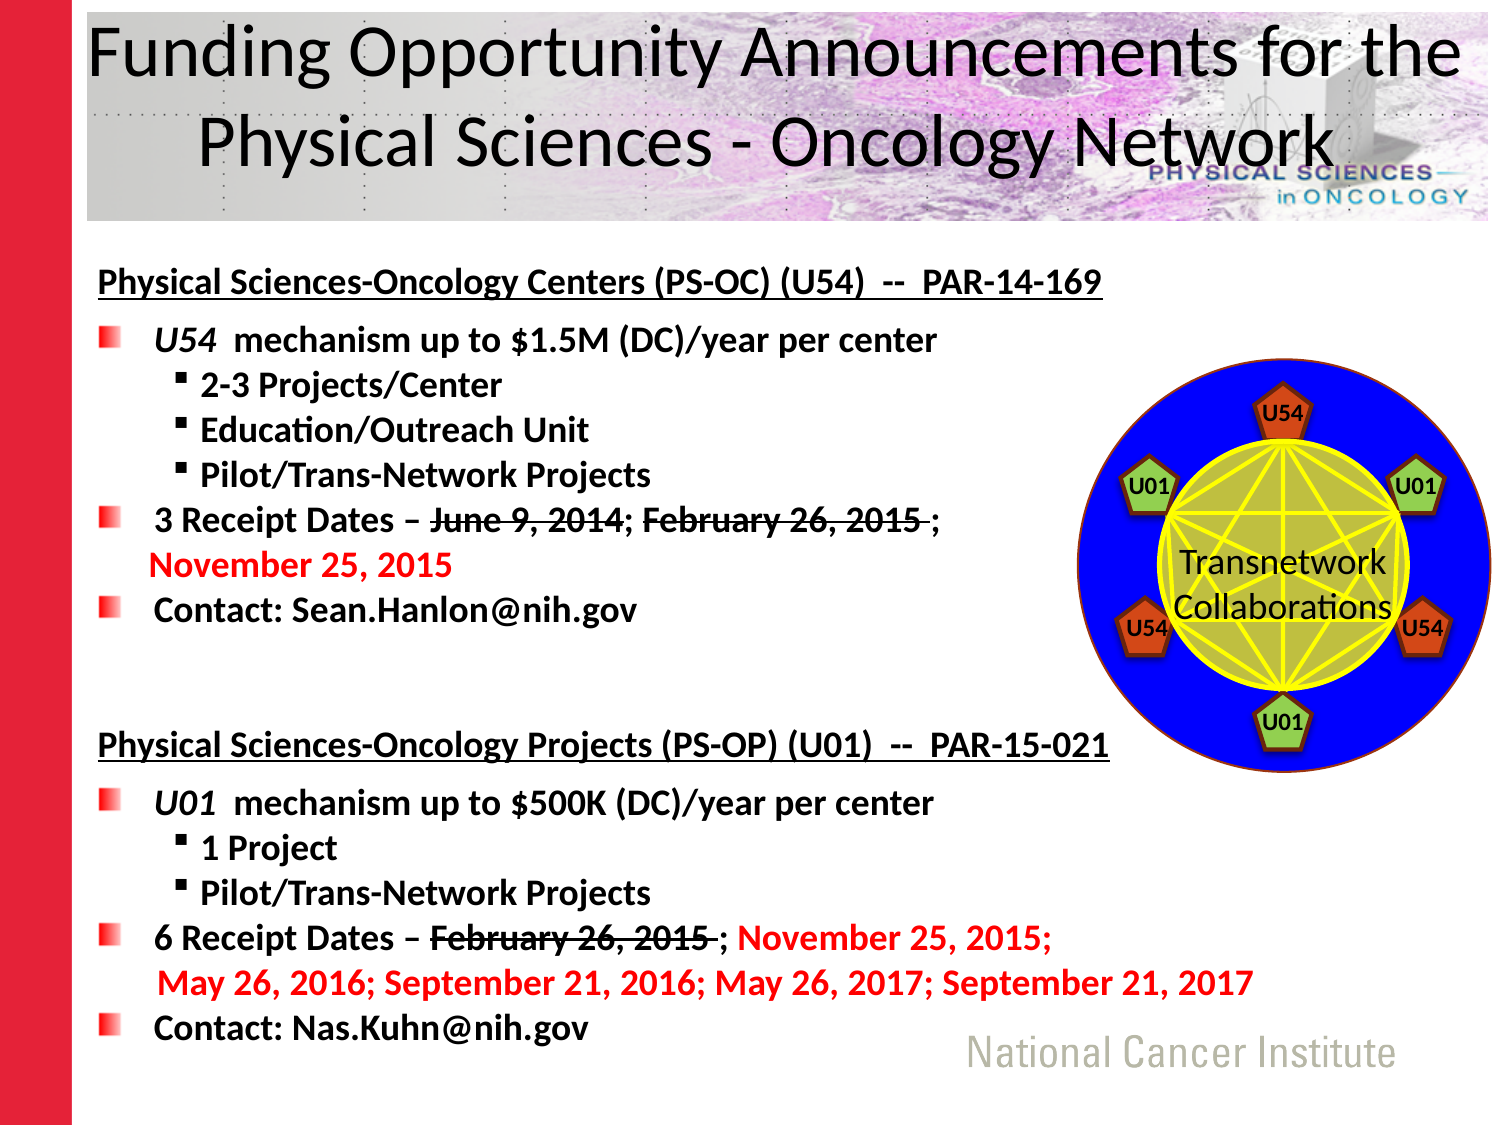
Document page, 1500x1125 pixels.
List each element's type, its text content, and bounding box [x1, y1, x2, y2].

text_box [1077, 359, 1491, 773]
list Physical Sciences-Oncology Centers (PS-OC) (U54) -- PAR-14-169 U54 mechanism up to $1.5M (DC)/year per center 2-3 Projects/Center Education/Outreach Unit Pilot/Trans-Network Projects 3 Receipt Dates – June 9, 2014; February 26, 2015 ; November 25, 2015 Contact: Sean.Hanlon@nih.gov Physical Sciences-Oncology Projects (PS-OP) (U01) -- PAR-15-021 U01 mechanism up to $500K (DC)/year per center 1 Project Pilot/Trans-Network Projects 6 Receipt Dates – February 26, 2015 ; November 25, 2015; May 26, 2016; September 21, 2016; May 26, 2017; September 21, 2017 Contact: Nas.Kuhn@nih.gov [82, 249, 1313, 1081]
title Funding Opportunity Announcements for the Physical Sciences - Oncology Network [41, 3, 1500, 180]
picture [0, 0, 1500, 1125]
